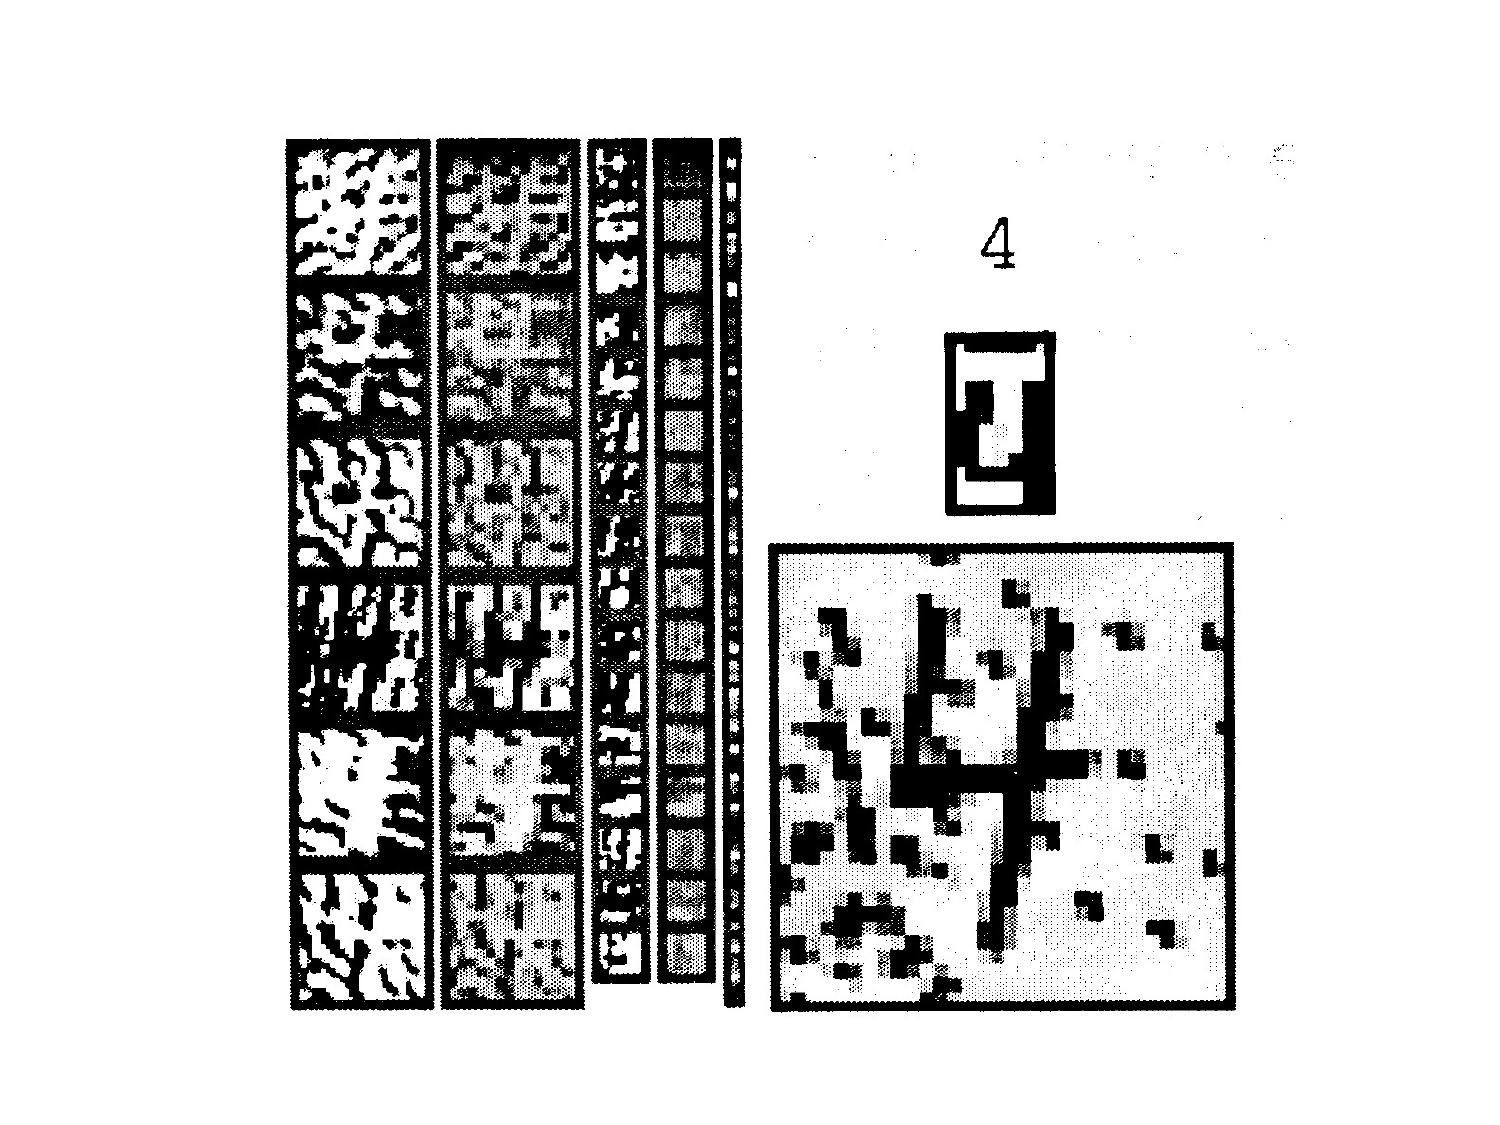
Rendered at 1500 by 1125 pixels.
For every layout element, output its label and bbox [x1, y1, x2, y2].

picture [241, 94, 1294, 1063]
